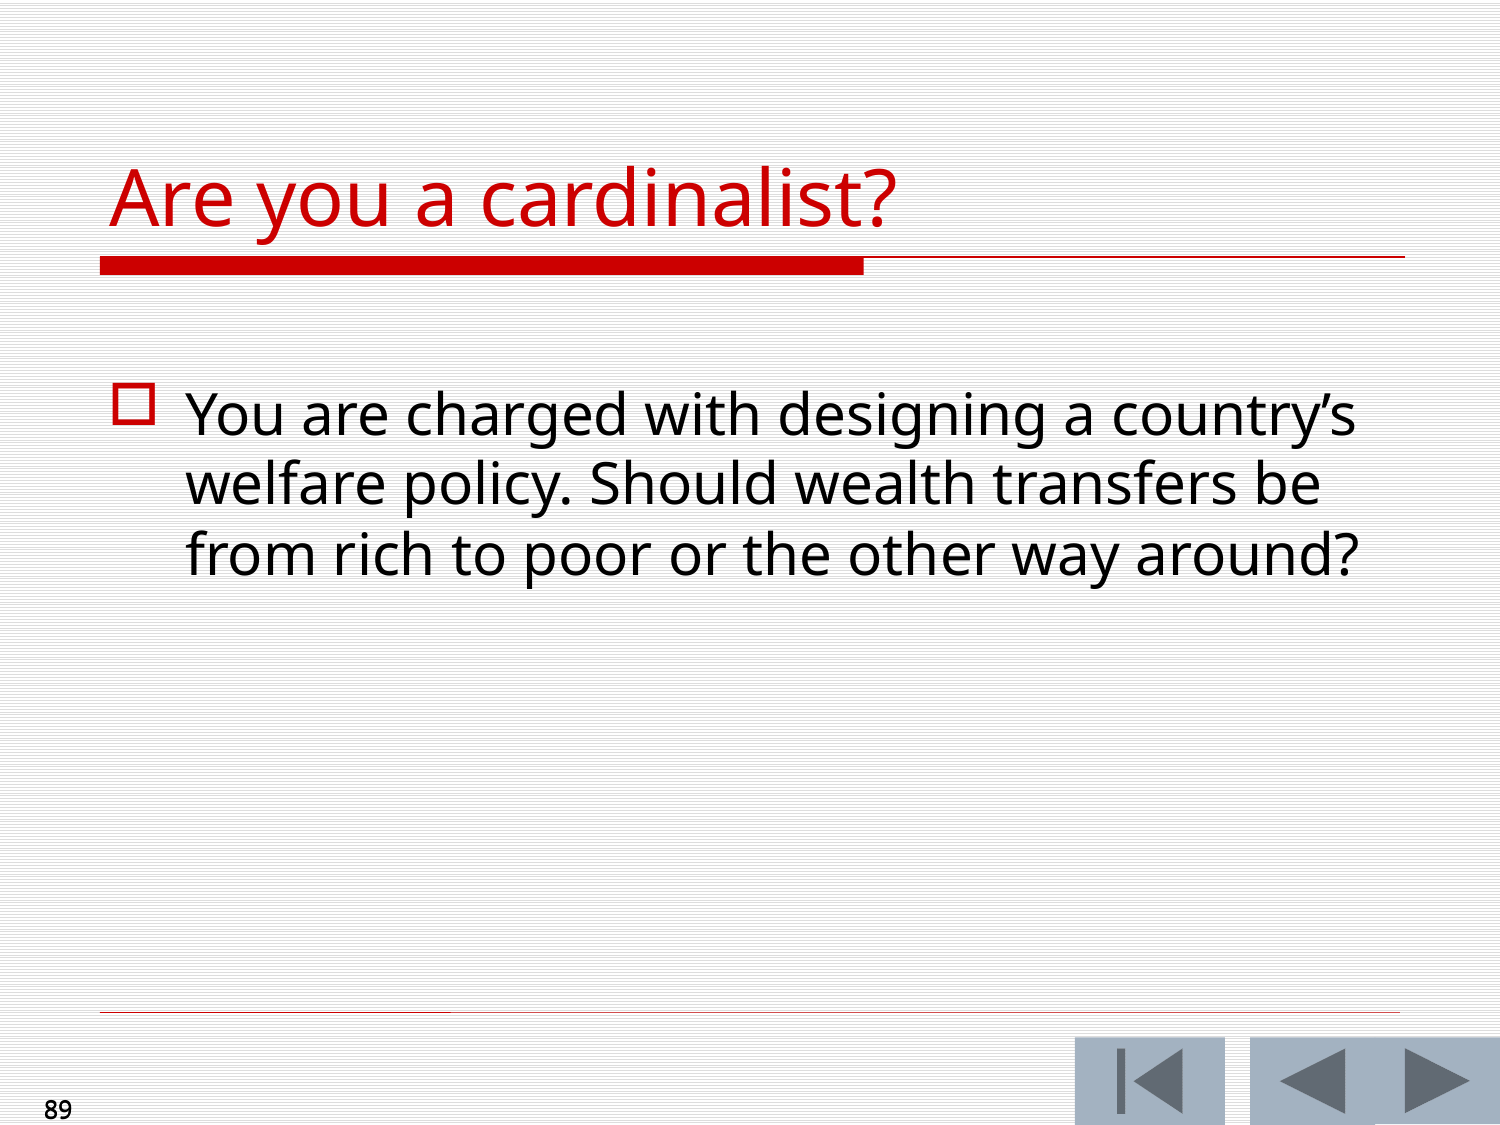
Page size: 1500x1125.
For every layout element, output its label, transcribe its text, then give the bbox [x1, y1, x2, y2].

title Are you a cardinalist? [94, 50, 1500, 250]
text_box 89 [0, 1086, 88, 1125]
list You are charged with designing a country’s welfare policy. Should wealth transfers be from rich to poor or the other way around? [92, 287, 1406, 988]
